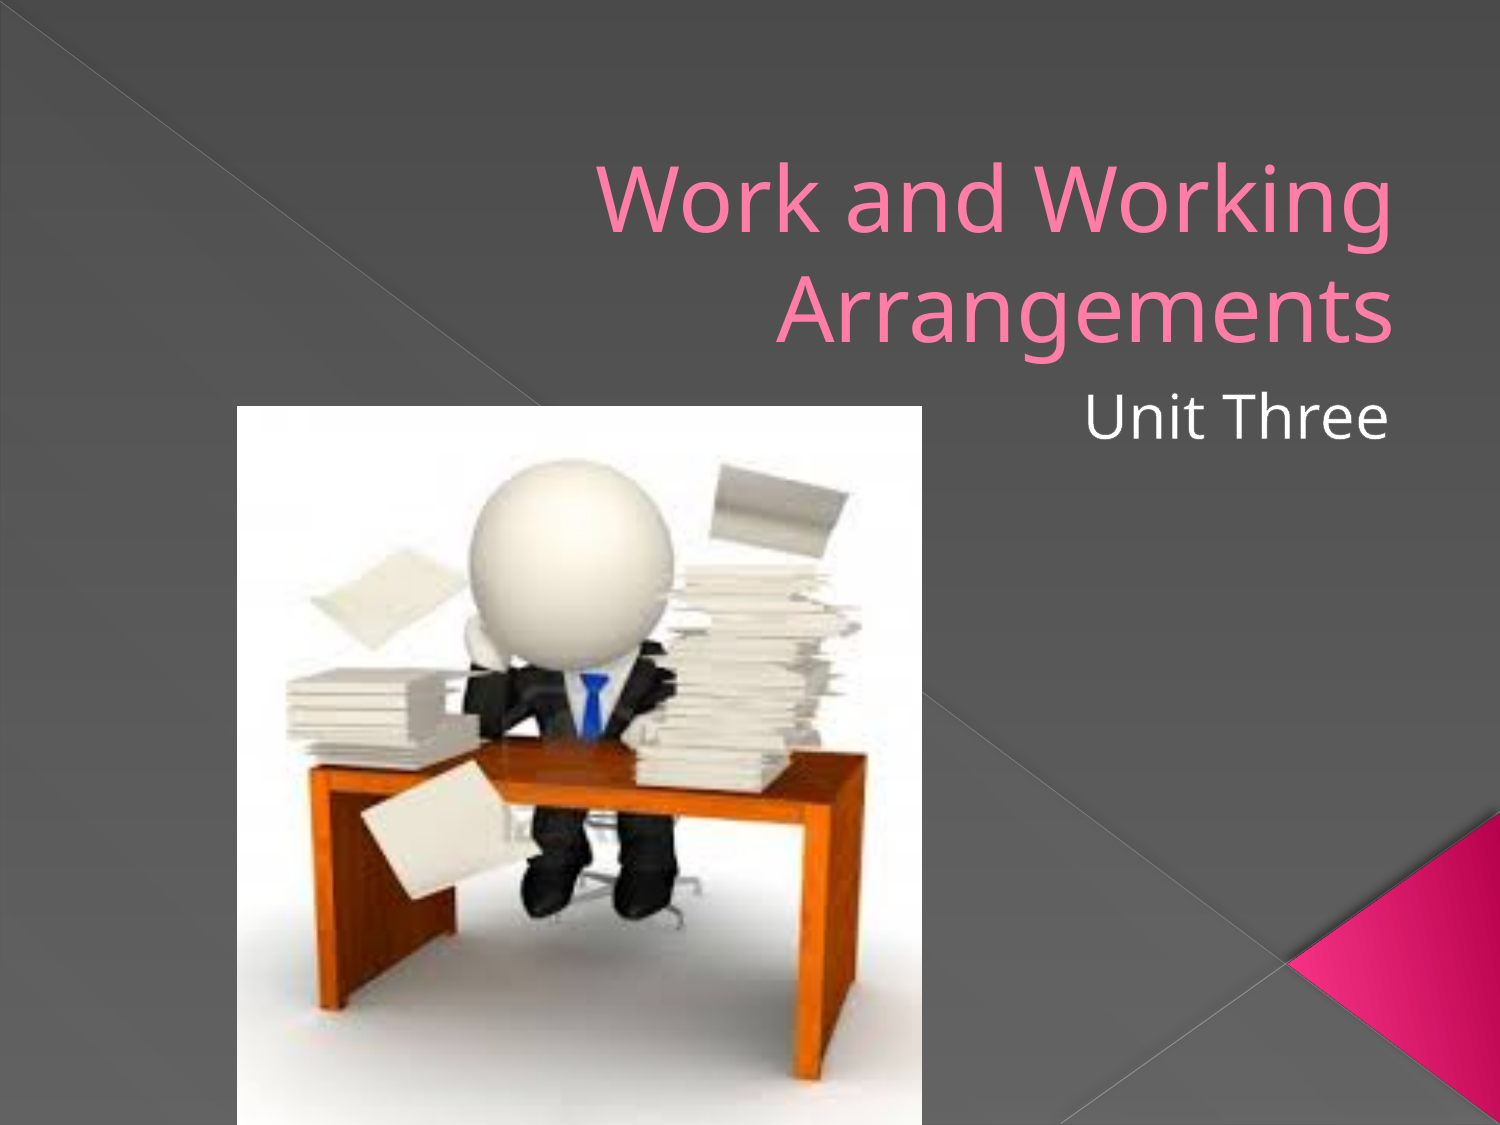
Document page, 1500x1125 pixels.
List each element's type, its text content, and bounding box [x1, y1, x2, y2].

picture [237, 405, 923, 1125]
subtitle Unit Three [88, 369, 1412, 657]
title Work and Working Arrangements [88, 127, 1412, 369]
